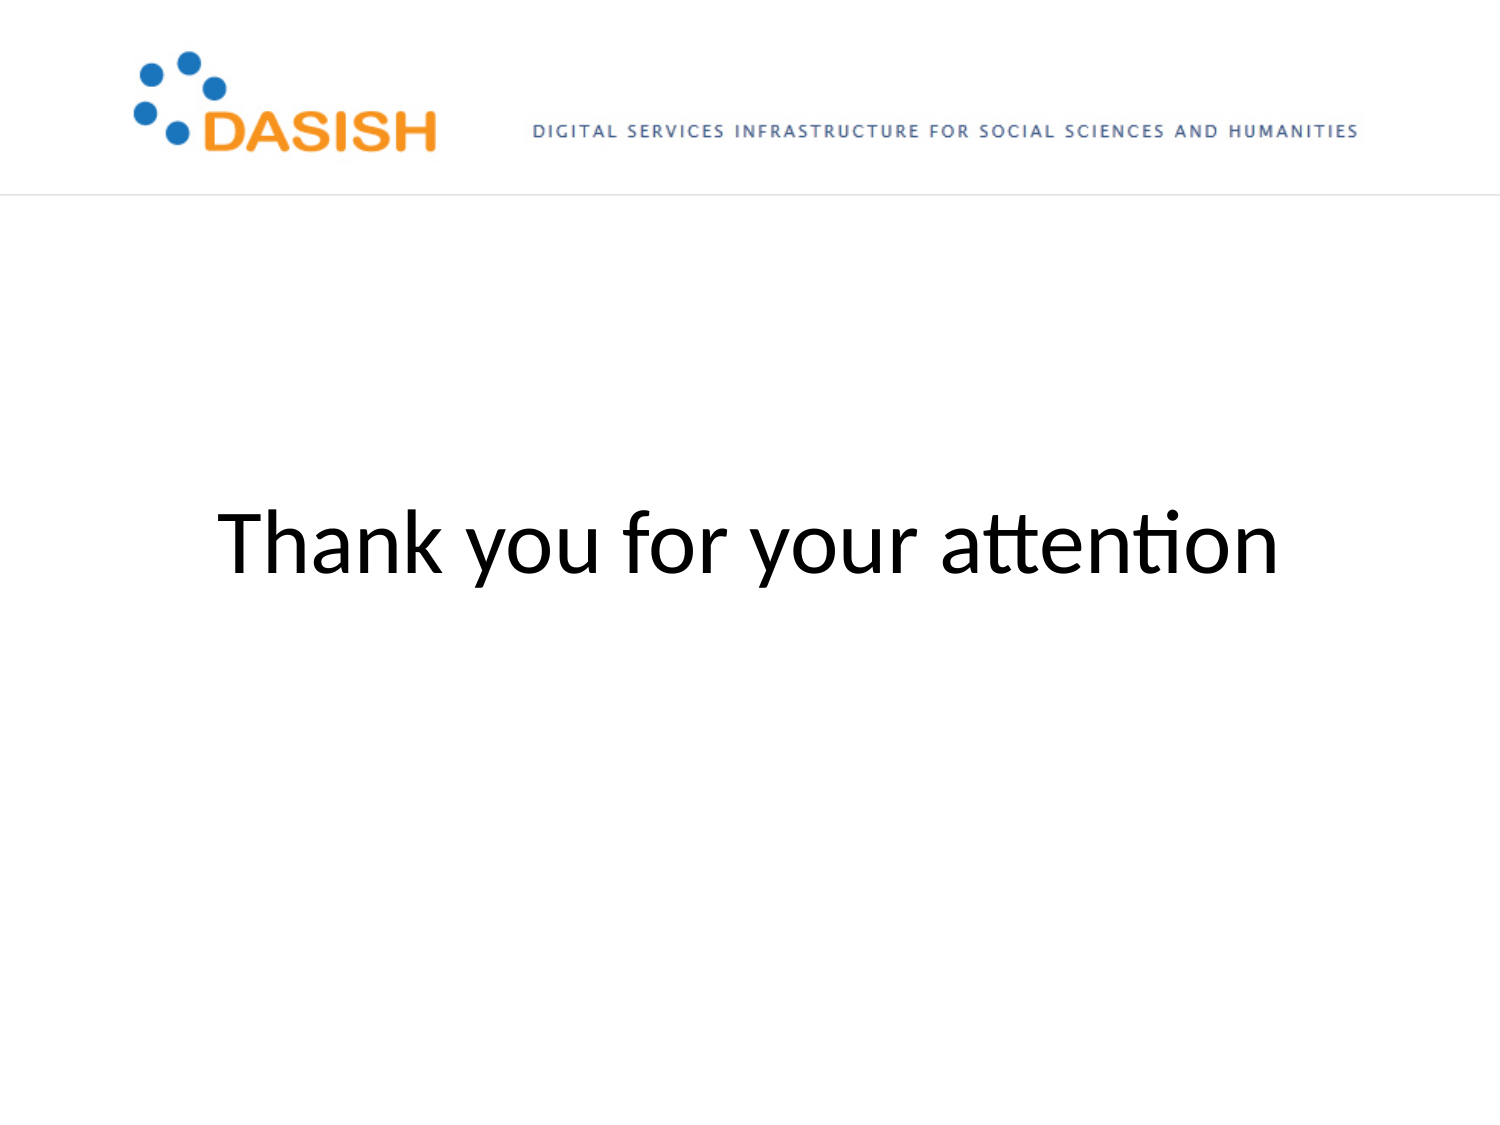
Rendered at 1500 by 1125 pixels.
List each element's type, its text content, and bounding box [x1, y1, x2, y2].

title Thank you for your attention [75, 442, 1425, 631]
picture [0, 4, 1500, 199]
